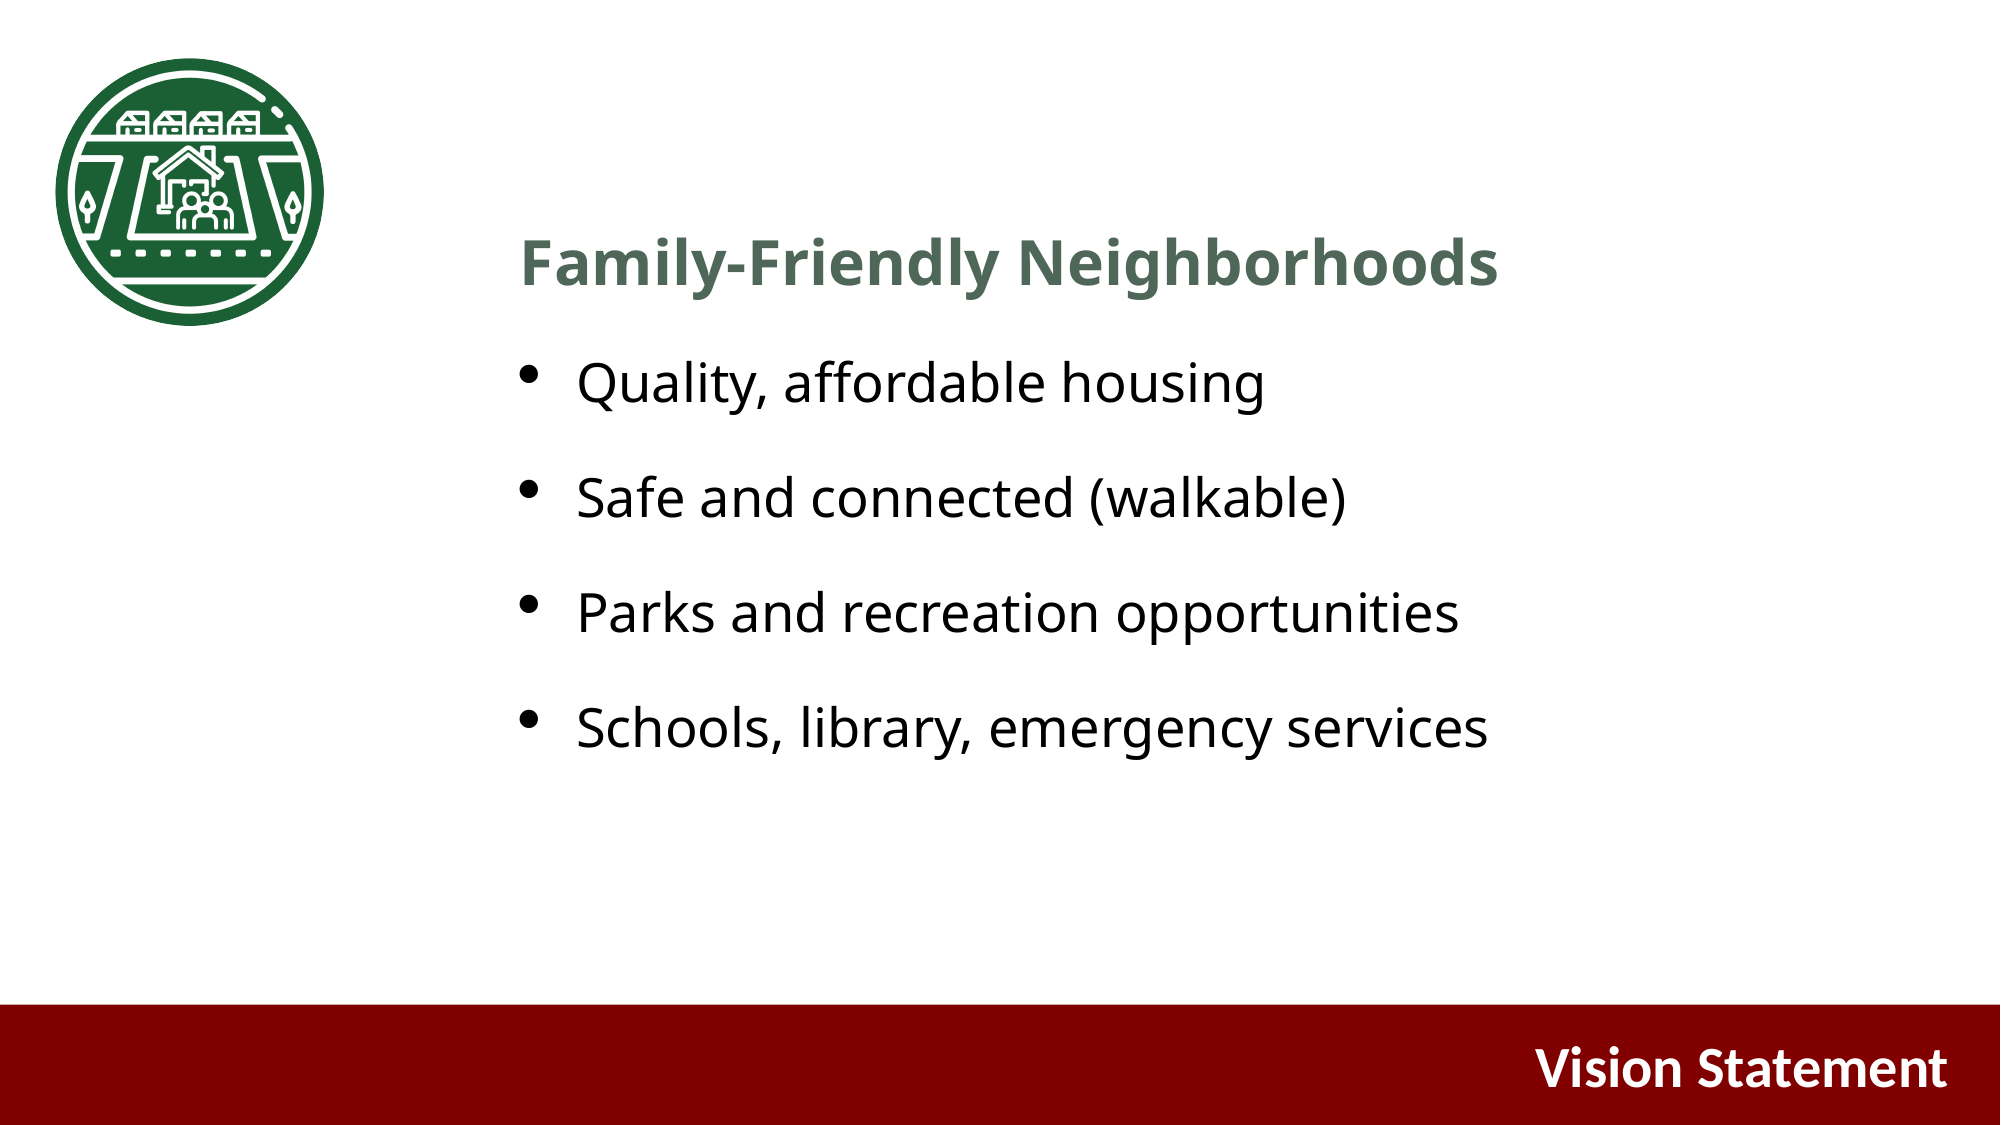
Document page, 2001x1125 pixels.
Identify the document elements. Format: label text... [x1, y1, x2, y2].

picture [48, 51, 331, 333]
text_box Vision Statement [1052, 1021, 1965, 1107]
text_box Family-Friendly Neighborhoods Quality, affordable housing Safe and connected (walkable) Parks and recreation opportunities Schools, library, emergency services [505, 216, 1601, 766]
text_box [0, 1004, 2000, 1125]
